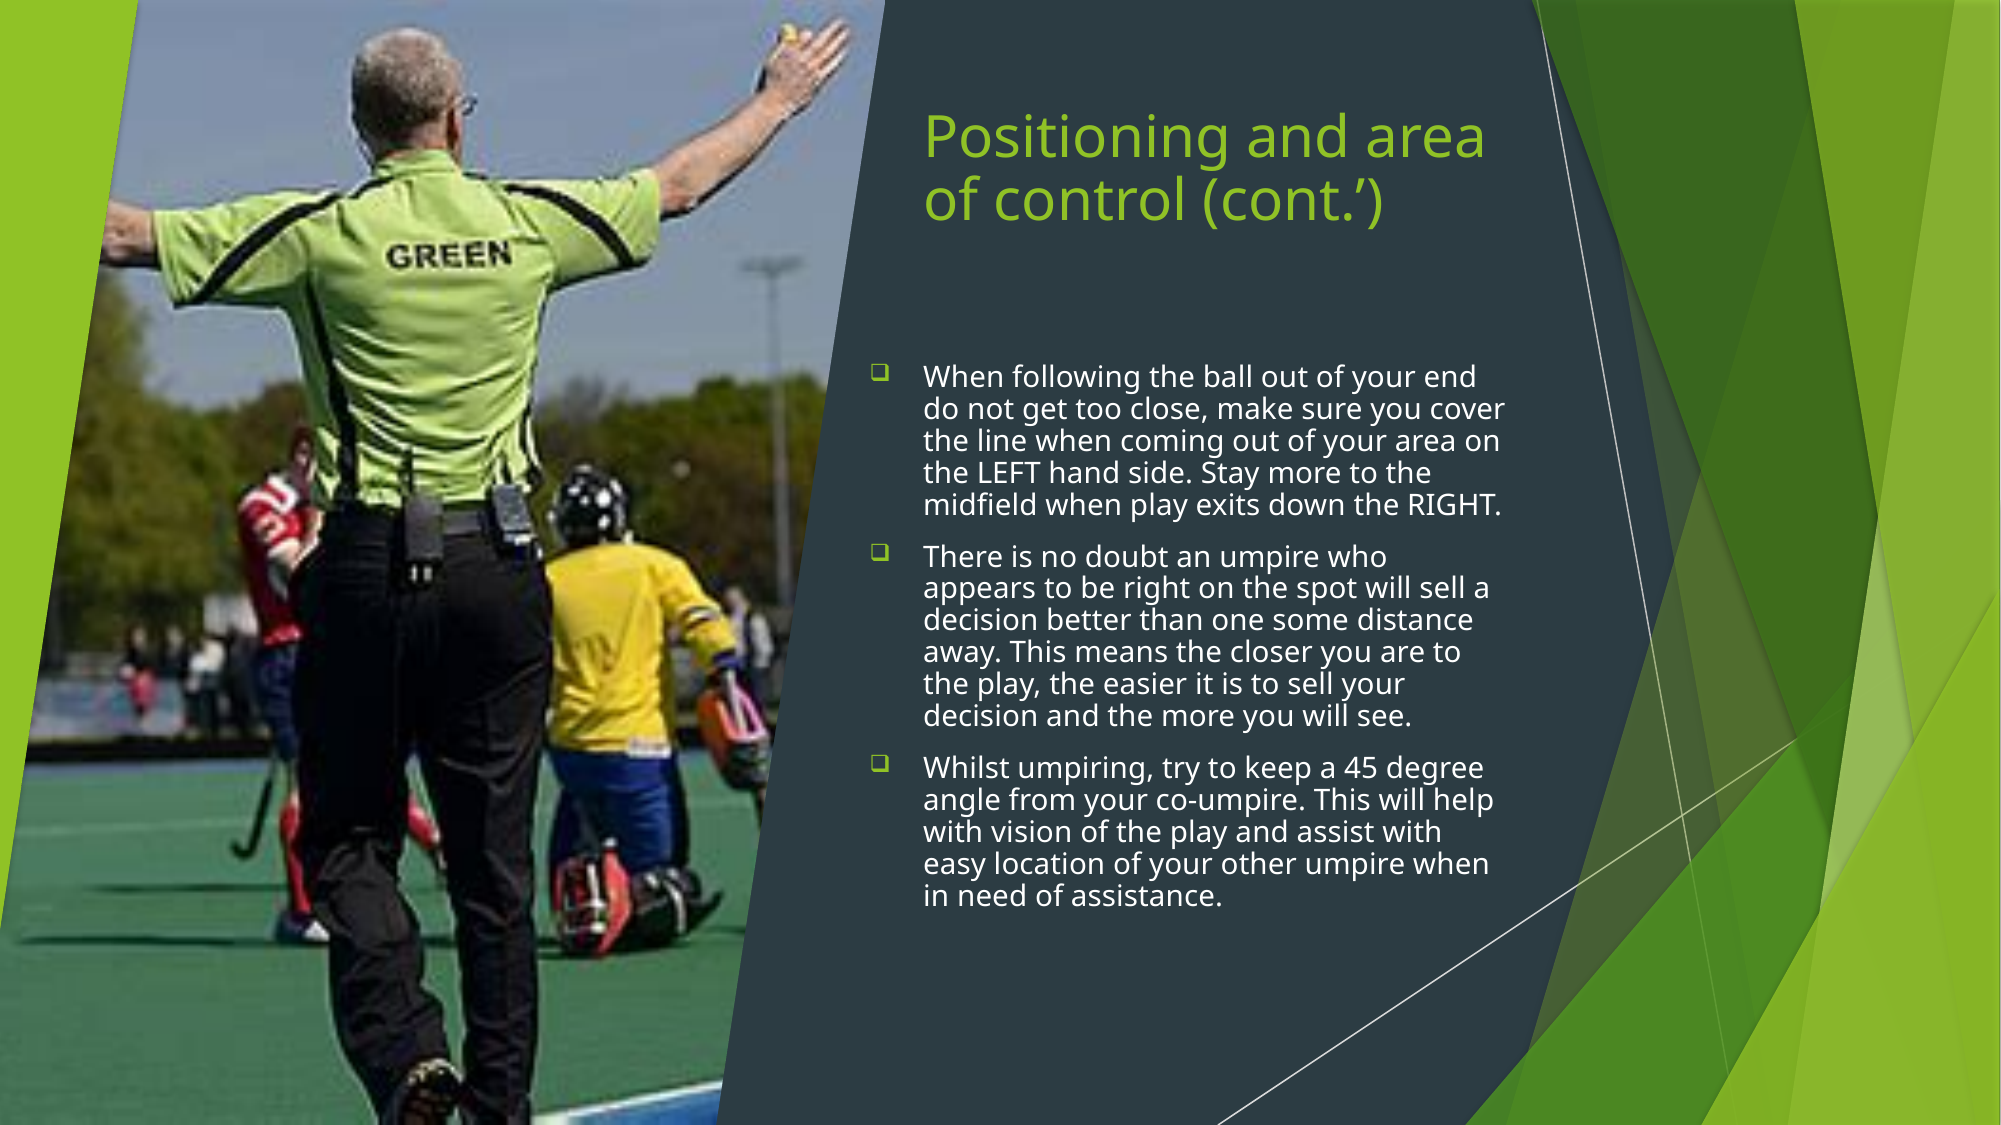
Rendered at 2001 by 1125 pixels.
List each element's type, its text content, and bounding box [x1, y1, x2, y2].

list When following the ball out of your end do not get too close, make sure you cover the line when coming out of your area on the LEFT hand side. Stay more to the midfield when play exits down the RIGHT. There is no doubt an umpire who appears to be right on the spot will sell a decision better than one some distance away. This means the closer you are to the play, the easier it is to sell your decision and the more you will see. Whilst umpiring, try to keep a 45 degree angle from your co-umpire. This will help with vision of the play and assist with easy location of your other umpire when in need of assistance. [890, 354, 1522, 992]
title Positioning and area of control (cont.’) [908, 99, 1522, 317]
picture [0, 0, 886, 1125]
